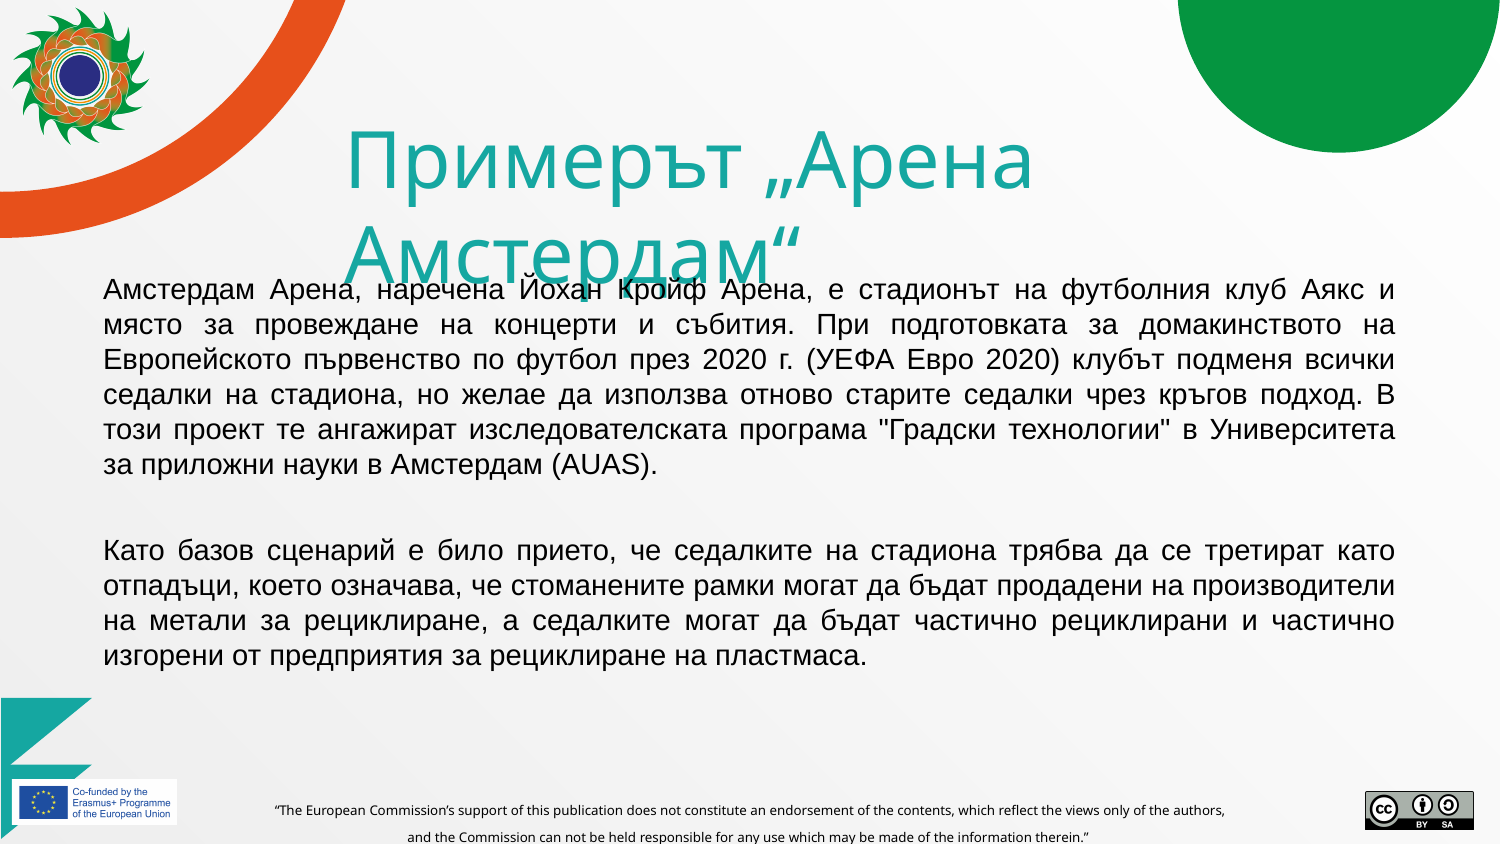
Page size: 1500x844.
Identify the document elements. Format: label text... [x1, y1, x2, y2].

title Примерът „Арена Амстердам“ [329, 94, 1259, 194]
picture [11, 779, 177, 825]
text_box Амстердам Арена, наречена Йохан Кройф Арена, е стадионът на футболния клуб Аякс и място за провеждане на концерти и събития. При подготовката за домакинството на Европейското първенство по футбол през 2020 г. (УЕФА Евро 2020) клубът подменя всички седалки на стадиона, но желае да използва отново старите седалки чрез кръгов подход. В този проект те ангажират изследователската програма "Градски технологии" в Университета за приложни науки в Амстердам (AUAS). [88, 263, 1412, 488]
picture [1365, 791, 1474, 830]
picture [11, 6, 151, 147]
text_box Като базов сценарий е било прието, че седалките на стадиона трябва да се третират като отпадъци, което означава, че стоманените рамки могат да бъдат продадени на производители на метали за рециклиране, а седалките могат да бъдат частично рециклирани и частично изгорени от предприятия за рециклиране на пластмаса. [88, 524, 1412, 679]
